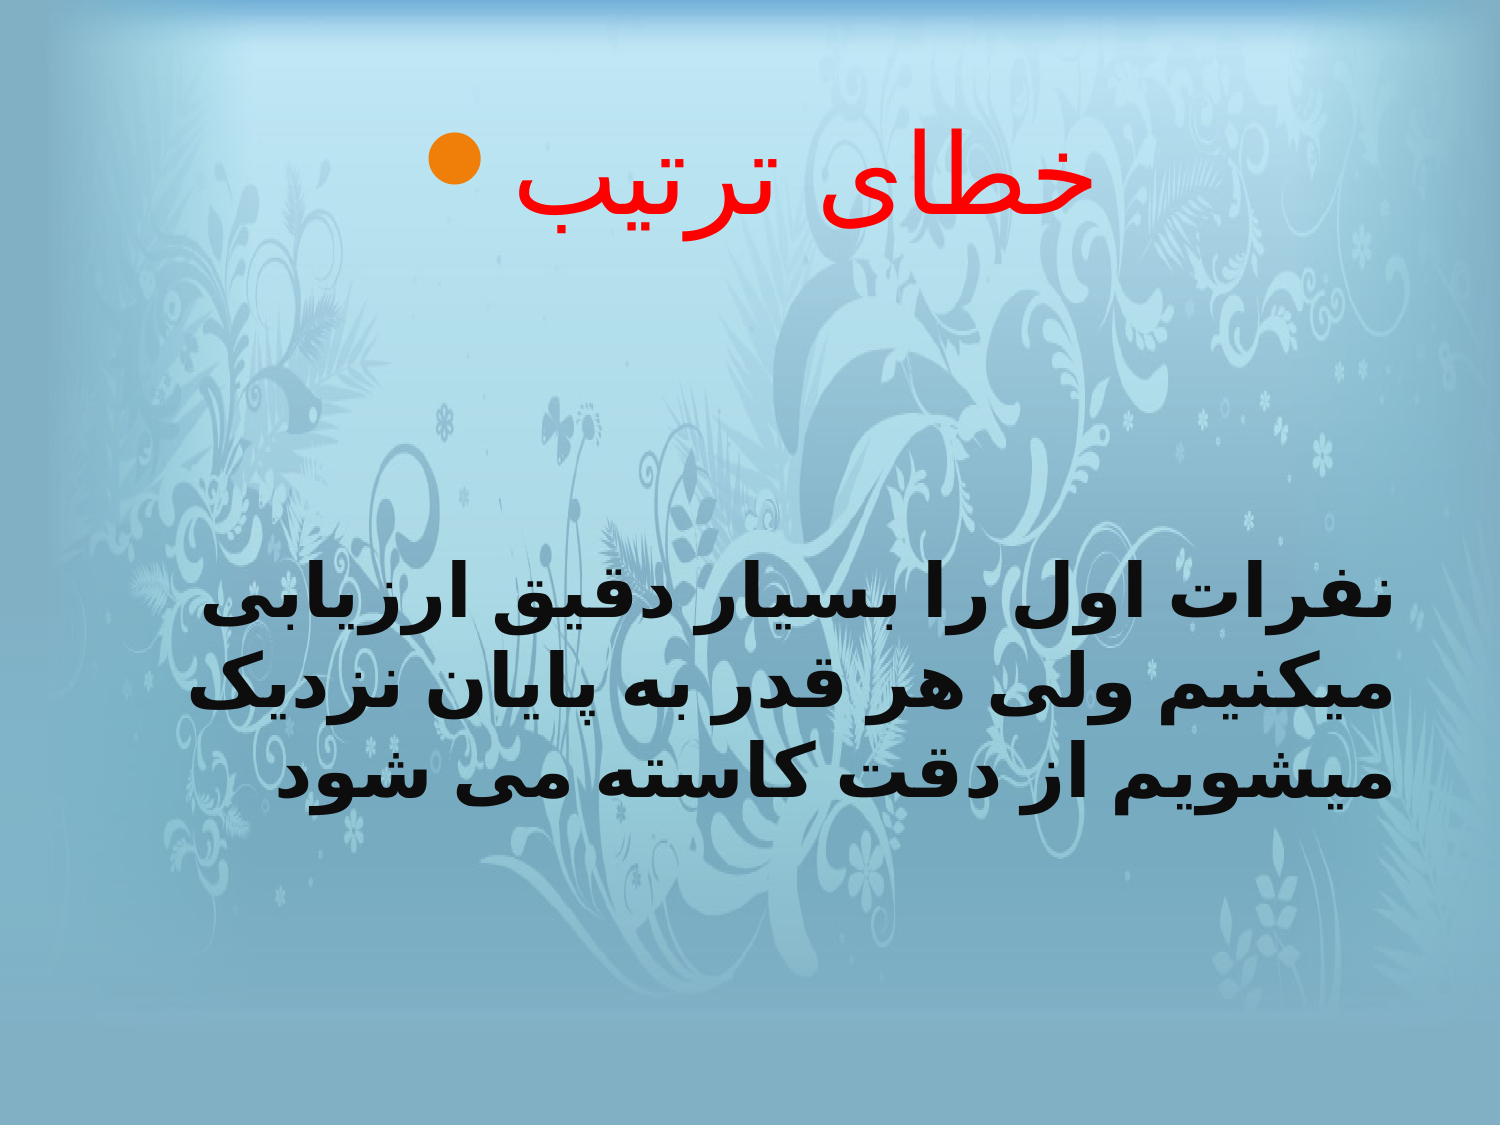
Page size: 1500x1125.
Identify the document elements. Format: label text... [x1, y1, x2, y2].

picture [0, 0, 1500, 1125]
list خطای ترتیب [82, 86, 1425, 457]
title نفرات اول را بسیار دقیق ارزیابی میکنیم ولی هر قدر به پایان نزدیک میشویم از دقت کاسته می شود [70, 398, 1413, 821]
